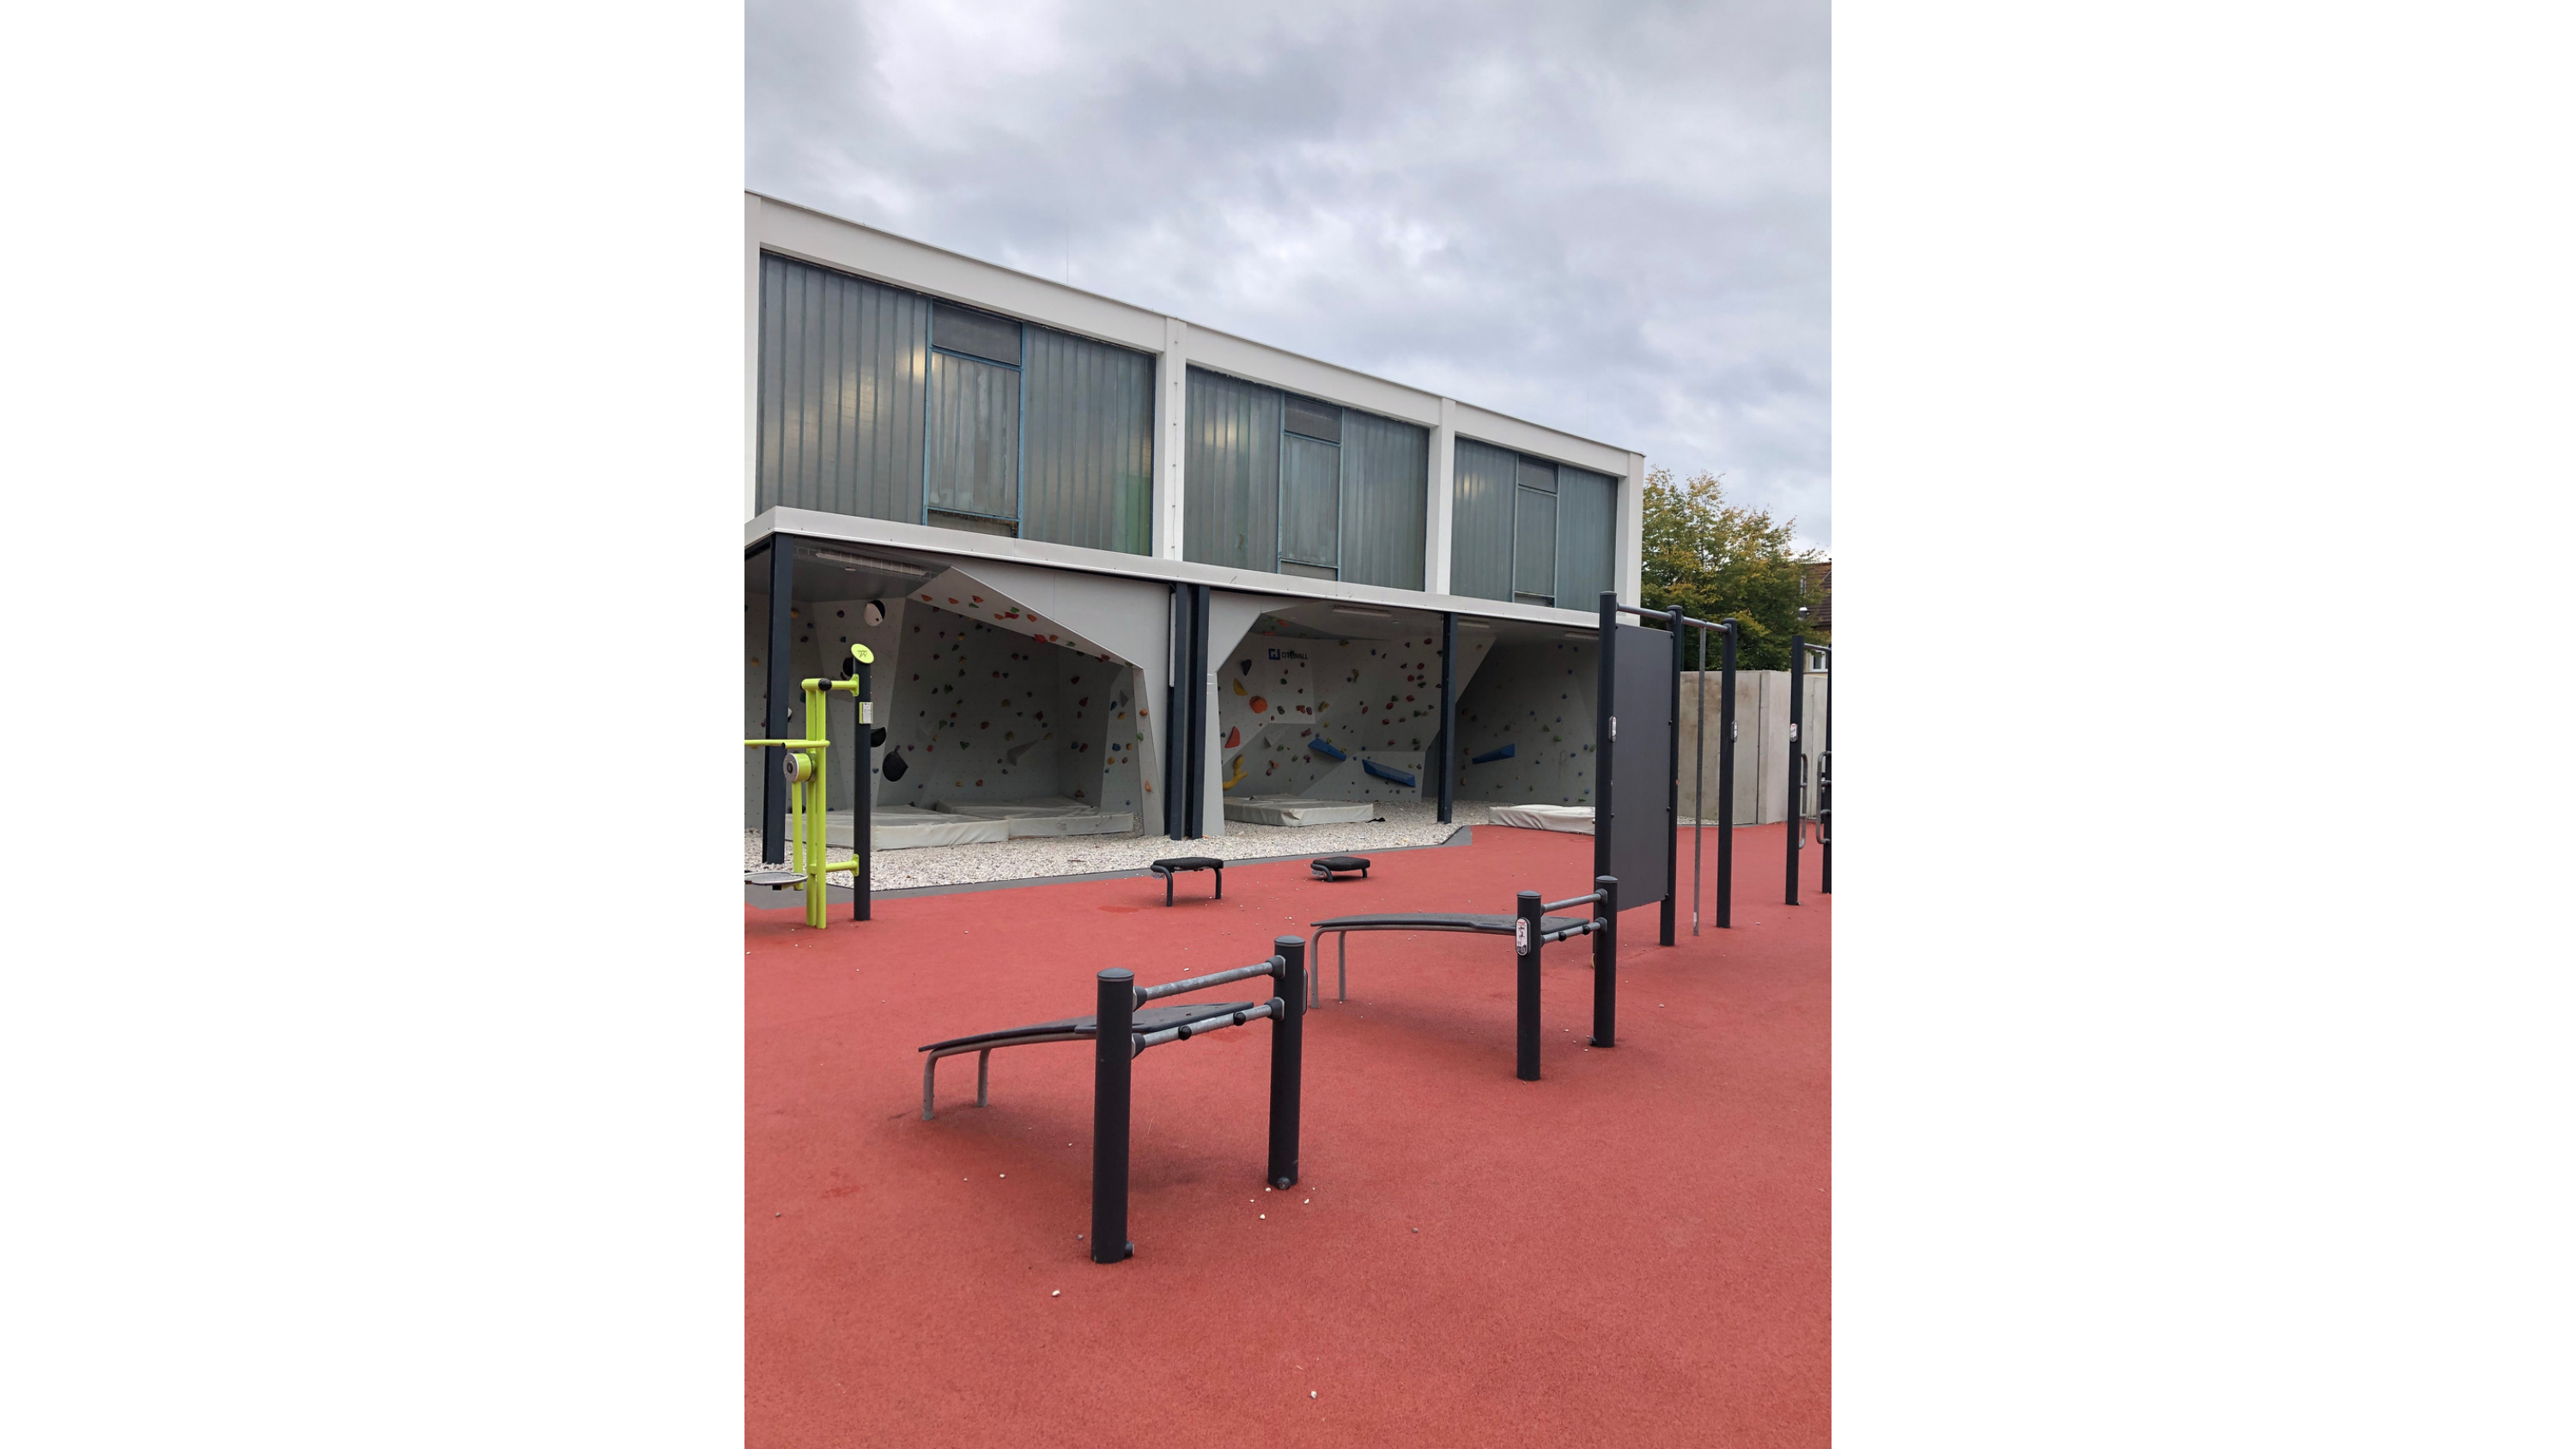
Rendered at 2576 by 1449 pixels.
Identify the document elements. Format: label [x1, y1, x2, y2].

text_box [744, 0, 1832, 1449]
